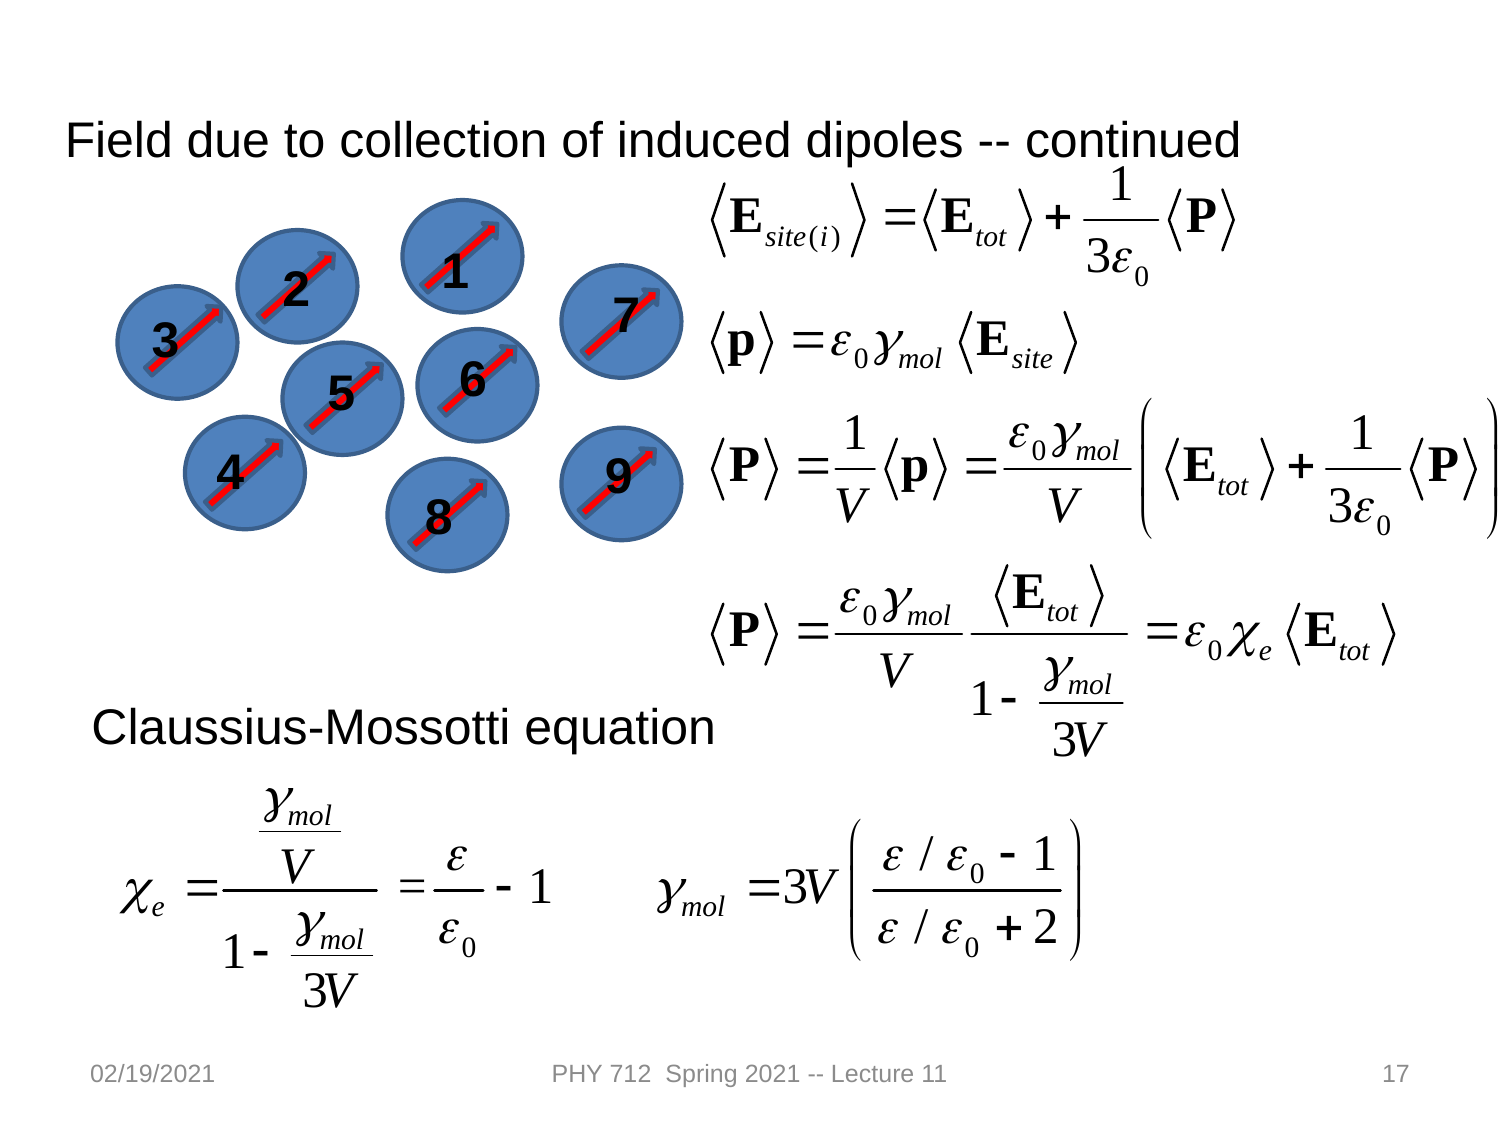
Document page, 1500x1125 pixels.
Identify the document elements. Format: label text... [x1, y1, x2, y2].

slide_number 17 [1074, 1042, 1425, 1103]
footer PHY 712 Spring 2021 -- Lecture 11 [512, 1042, 988, 1103]
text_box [702, 150, 1500, 767]
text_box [117, 199, 697, 572]
text_box Field due to collection of induced dipoles -- continued [50, 99, 1350, 175]
text_box Claussius-Mossotti equation [76, 687, 697, 763]
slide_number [75, 1042, 425, 1103]
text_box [111, 762, 1098, 1019]
